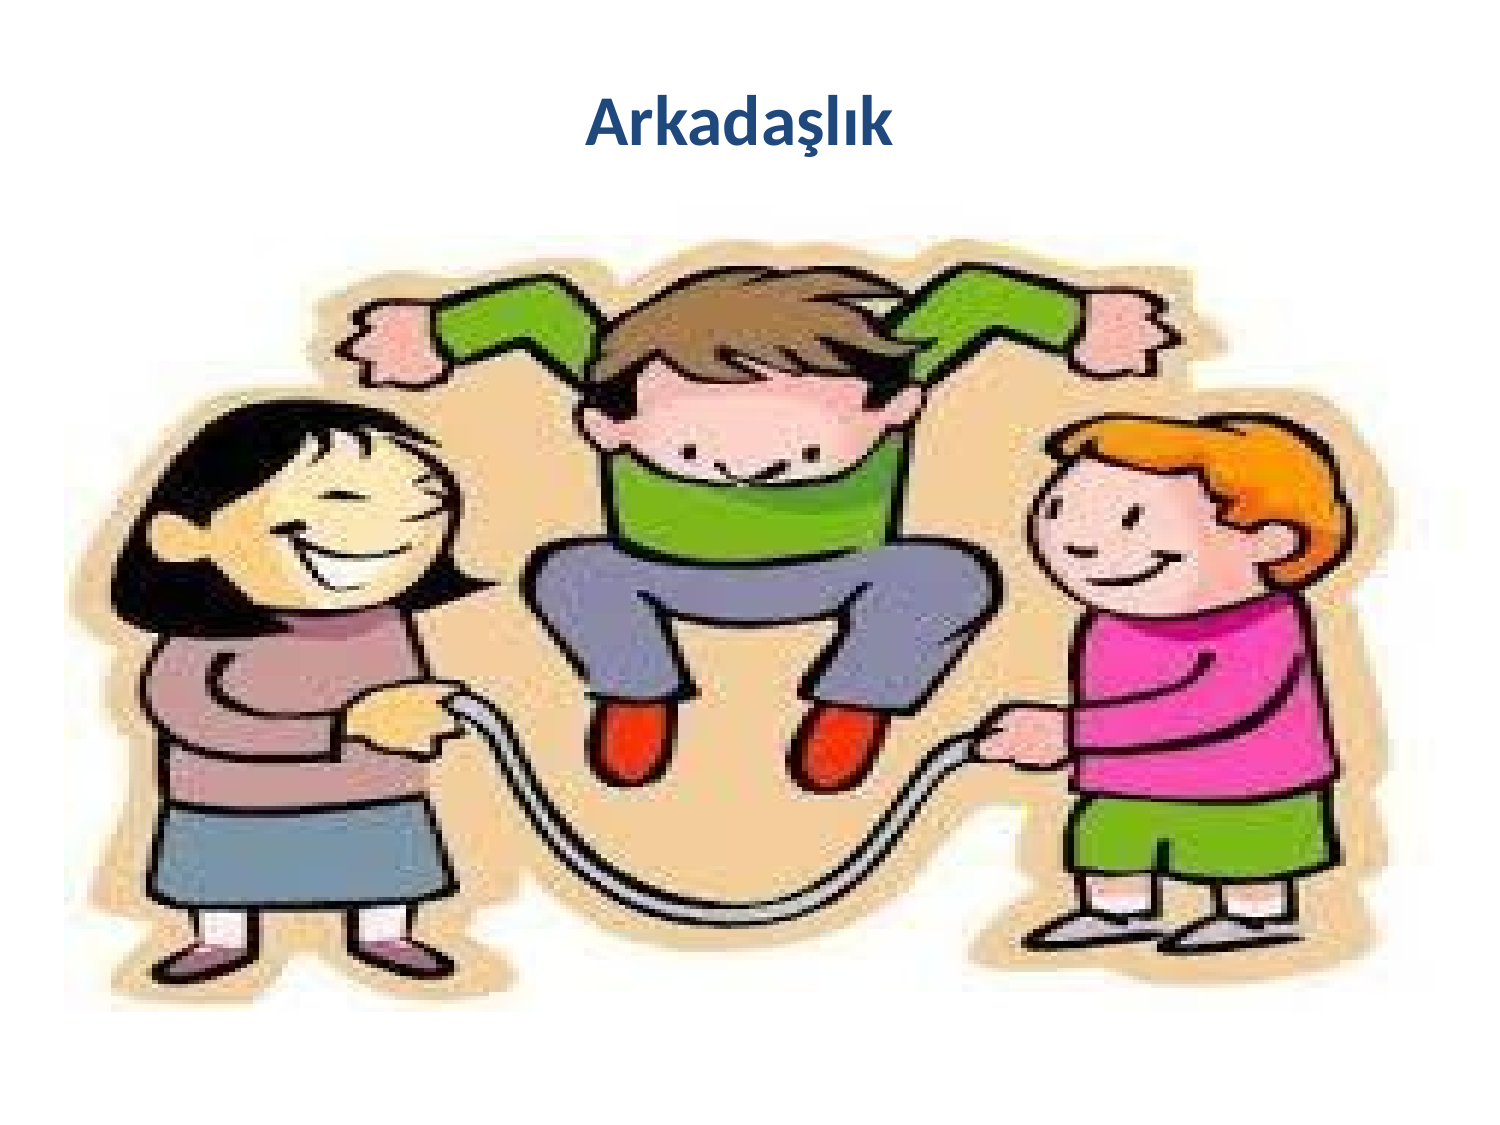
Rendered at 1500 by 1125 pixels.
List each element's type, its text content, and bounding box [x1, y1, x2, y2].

title Arkadaşlık [64, 66, 1415, 172]
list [64, 172, 1465, 1012]
